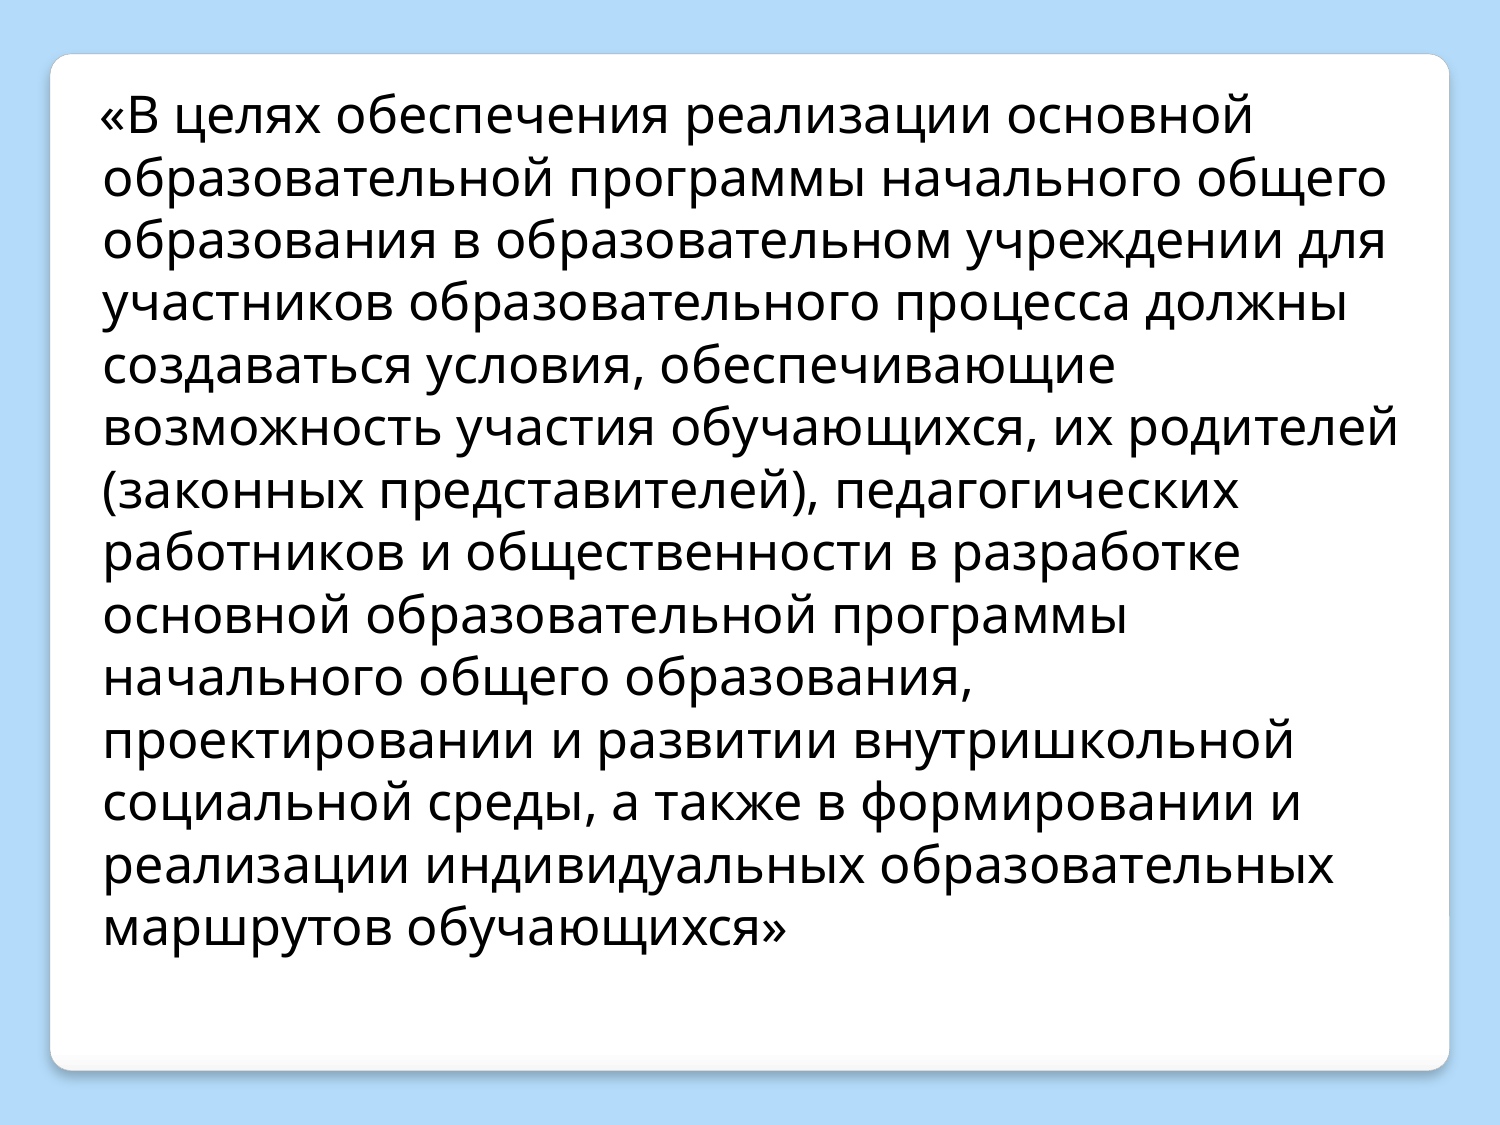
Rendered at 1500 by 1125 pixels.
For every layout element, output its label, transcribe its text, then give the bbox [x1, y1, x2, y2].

list «В целях обеспечения реализации основной образовательной программы начального общего образования в образовательном учреждении для участников образовательного процесса должны создаваться условия, обеспечивающие возможность участия обучающихся, их родителей (законных представителей), педагогических работников и общественности в разработке основной образовательной программы начального общего образования, проектировании и развитии внутришкольной социальной среды, а также в формировании и реализации индивидуальных образовательных маршрутов обучающихся» [29, 66, 1436, 1059]
